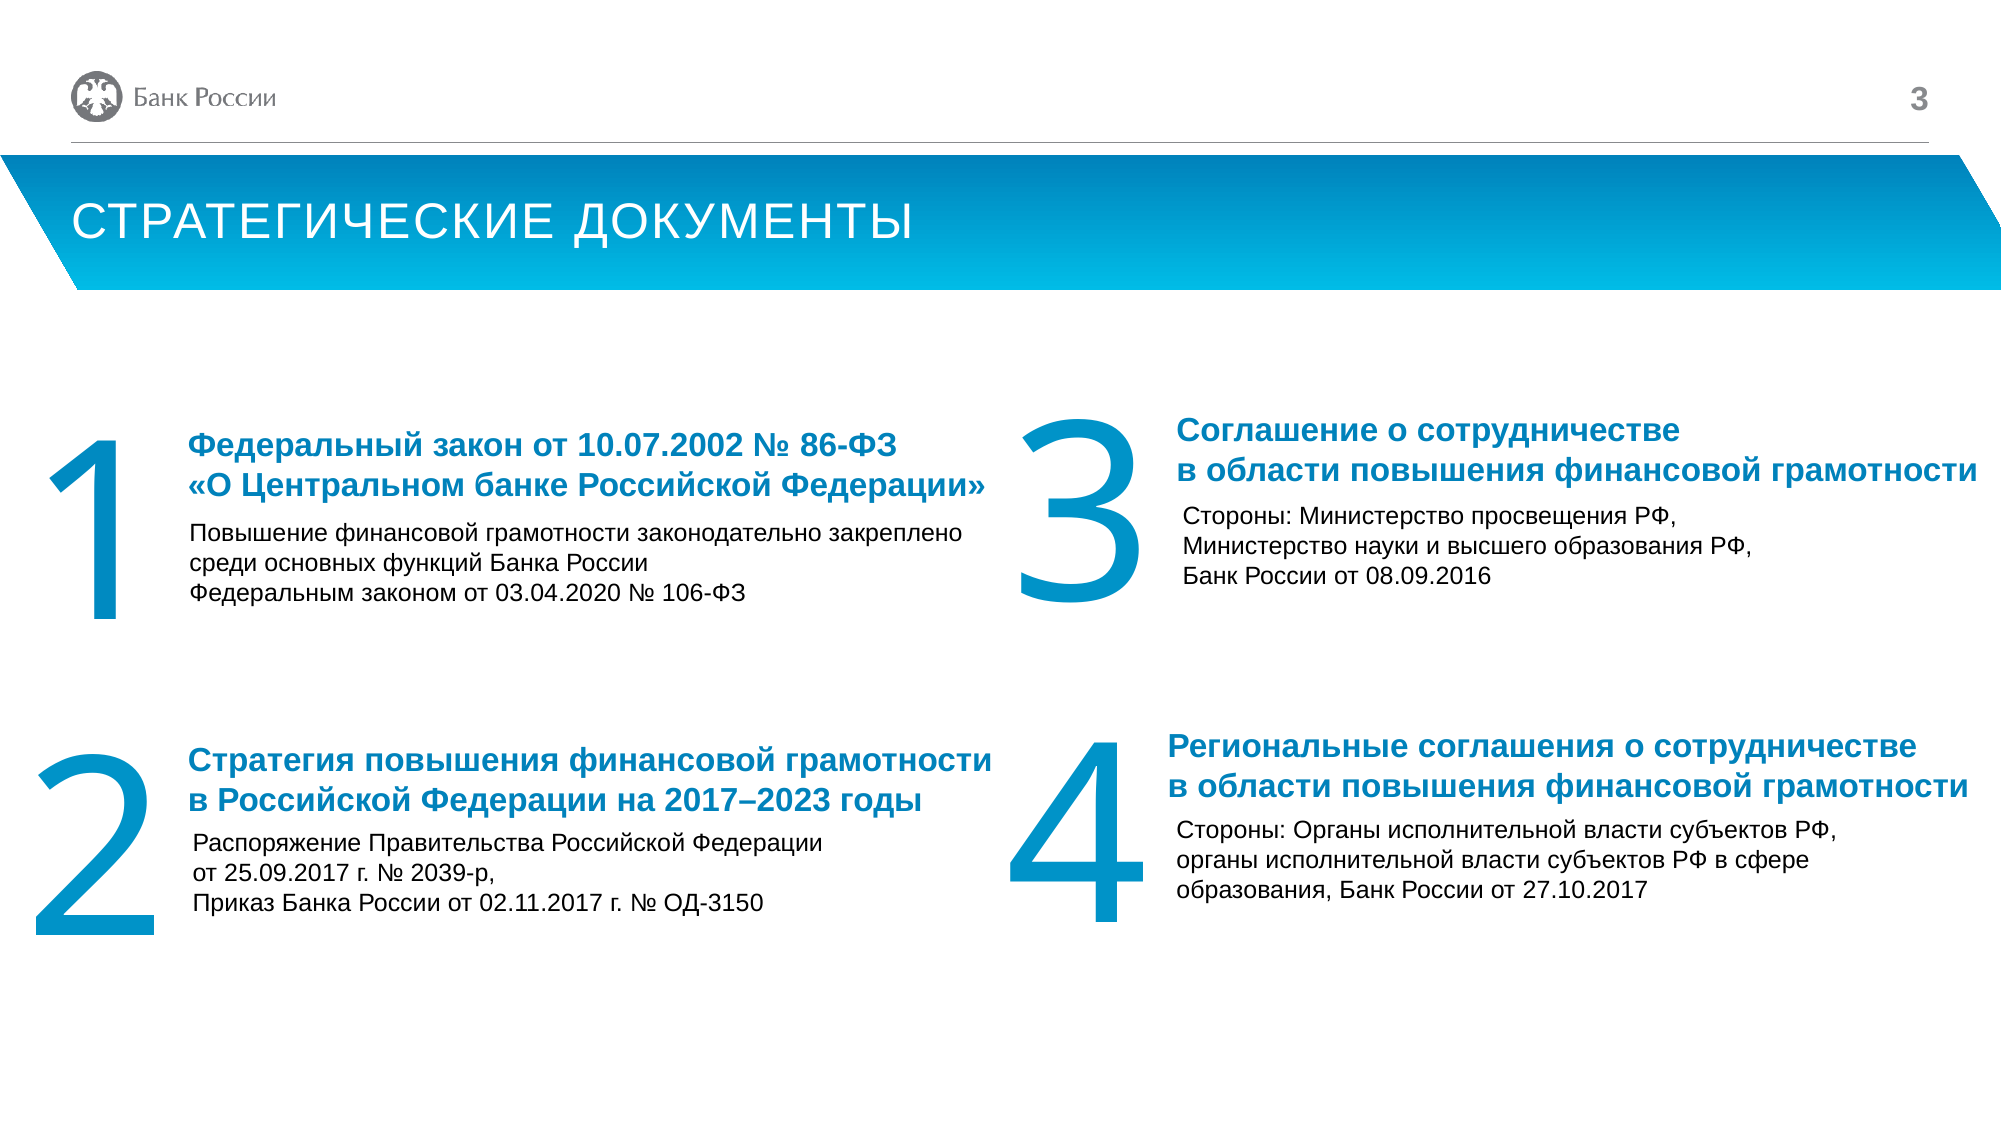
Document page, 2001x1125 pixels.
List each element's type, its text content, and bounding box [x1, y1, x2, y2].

text_box 1 [12, 362, 159, 677]
list Стратегия повышения финансовой грамотности в Российской Федерации на 2017–2023 годы [187, 737, 991, 838]
text_box Стороны: Министерство просвещения РФ, Министерство науки и высшего образования РФ, Банк России от 08.09.2016 [1167, 491, 1975, 627]
text_box Распоряжение Правительства Российской Федерации от 25.09.2017 г. № 2039-р, Приказ Банка России от 02.11.2017 г. № ОД-3150 [177, 818, 862, 924]
text_box 2 [9, 677, 156, 993]
text_box Соглашение о сотрудничестве в области повышения финансовой грамотности [1176, 408, 2000, 496]
text_box Повышение финансовой грамотности законодательно закреплено среди основных функций Банка России Федеральным законом от 03.04.2020 № 106-ФЗ [174, 508, 983, 614]
slide_number 3 [1806, 70, 1929, 124]
picture [71, 71, 275, 122]
text_box [0, 153, 2000, 292]
text_box 4 [991, 664, 1137, 980]
text_box Федеральный закон от 10.07.2002 № 86-ФЗ «О Центральном банке Российской Федерации» [187, 422, 995, 509]
text_box 3 [995, 343, 1142, 659]
text_box Стороны: Органы исполнительной власти субъектов РФ, органы исполнительной власти субъектов РФ в сфере образования, Банк России от 27.10.2017 [1161, 805, 1975, 911]
list Региональные соглашения о сотрудничестве в области повышения финансовой грамотности [1167, 724, 1975, 805]
title СТРАТЕГИЧЕСКИЕ ДОКУМЕНТЫ [71, 195, 1929, 384]
